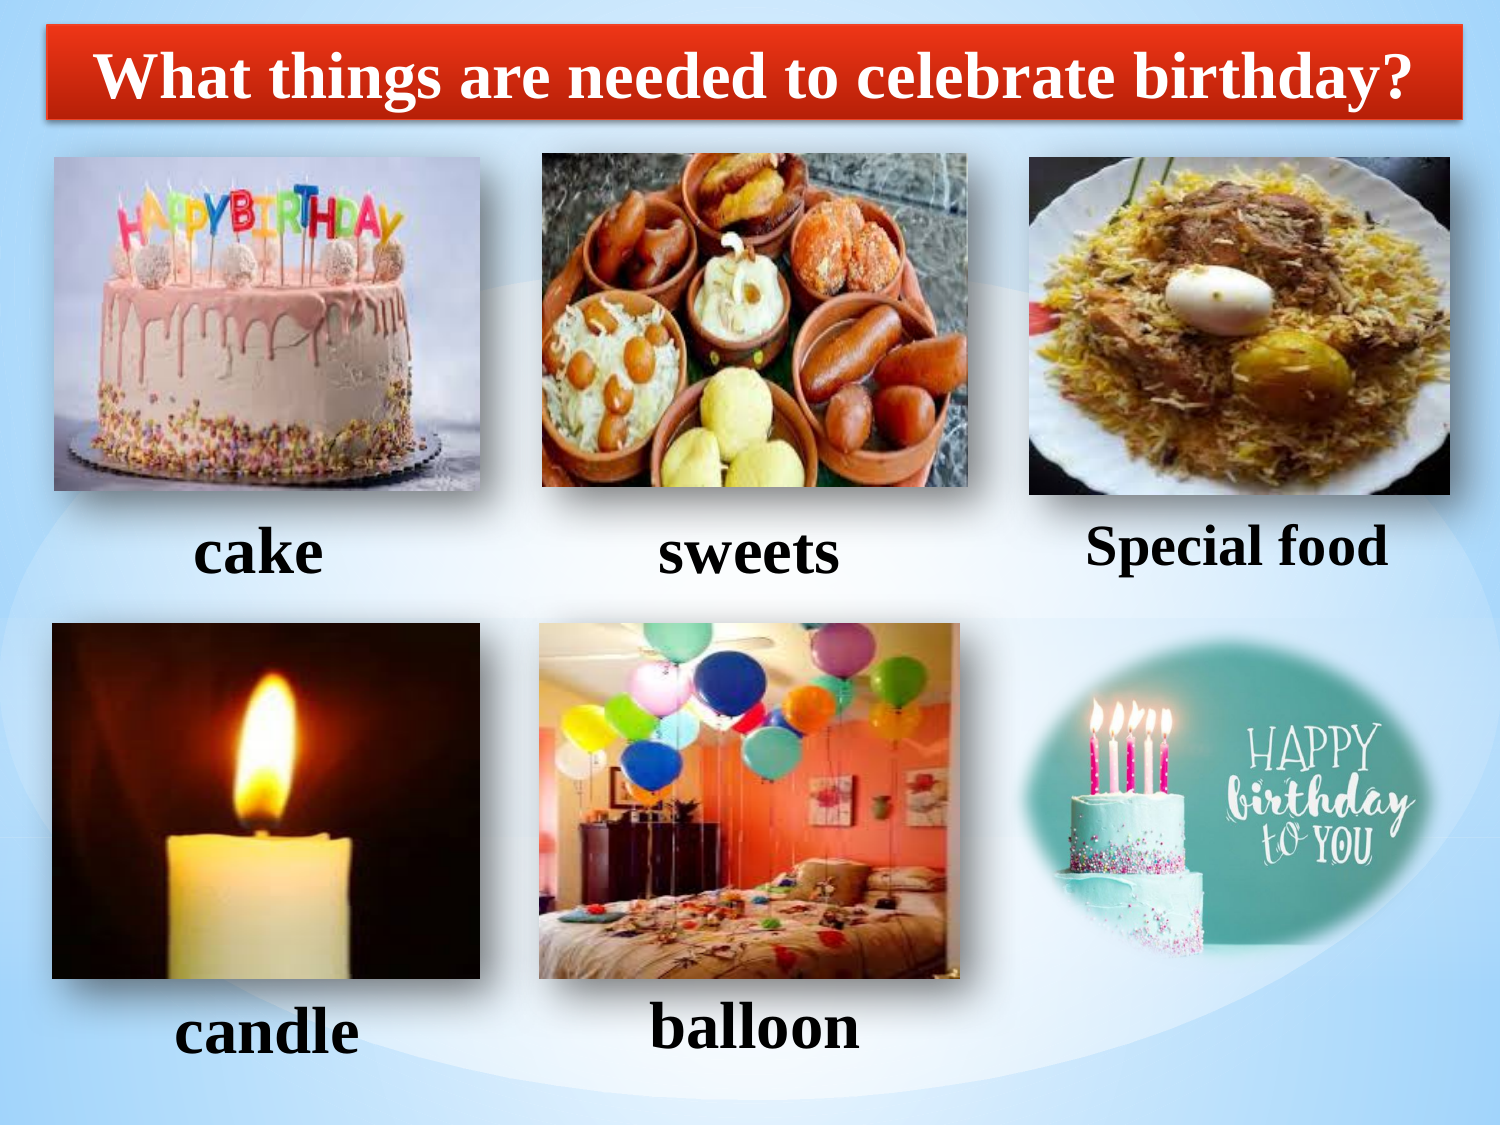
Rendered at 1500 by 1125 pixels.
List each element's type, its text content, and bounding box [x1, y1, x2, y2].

text_box cake [148, 500, 370, 595]
text_box sweets [639, 499, 861, 595]
picture [51, 623, 480, 979]
picture [539, 623, 960, 980]
picture [1029, 157, 1451, 495]
picture [1006, 623, 1451, 975]
picture [54, 157, 481, 491]
text_box Special food [1049, 503, 1425, 585]
text_box What things are needed to celebrate birthday? [46, 24, 1463, 120]
text_box balloon [597, 987, 913, 1070]
text_box candle [157, 988, 378, 1074]
picture [542, 153, 968, 487]
